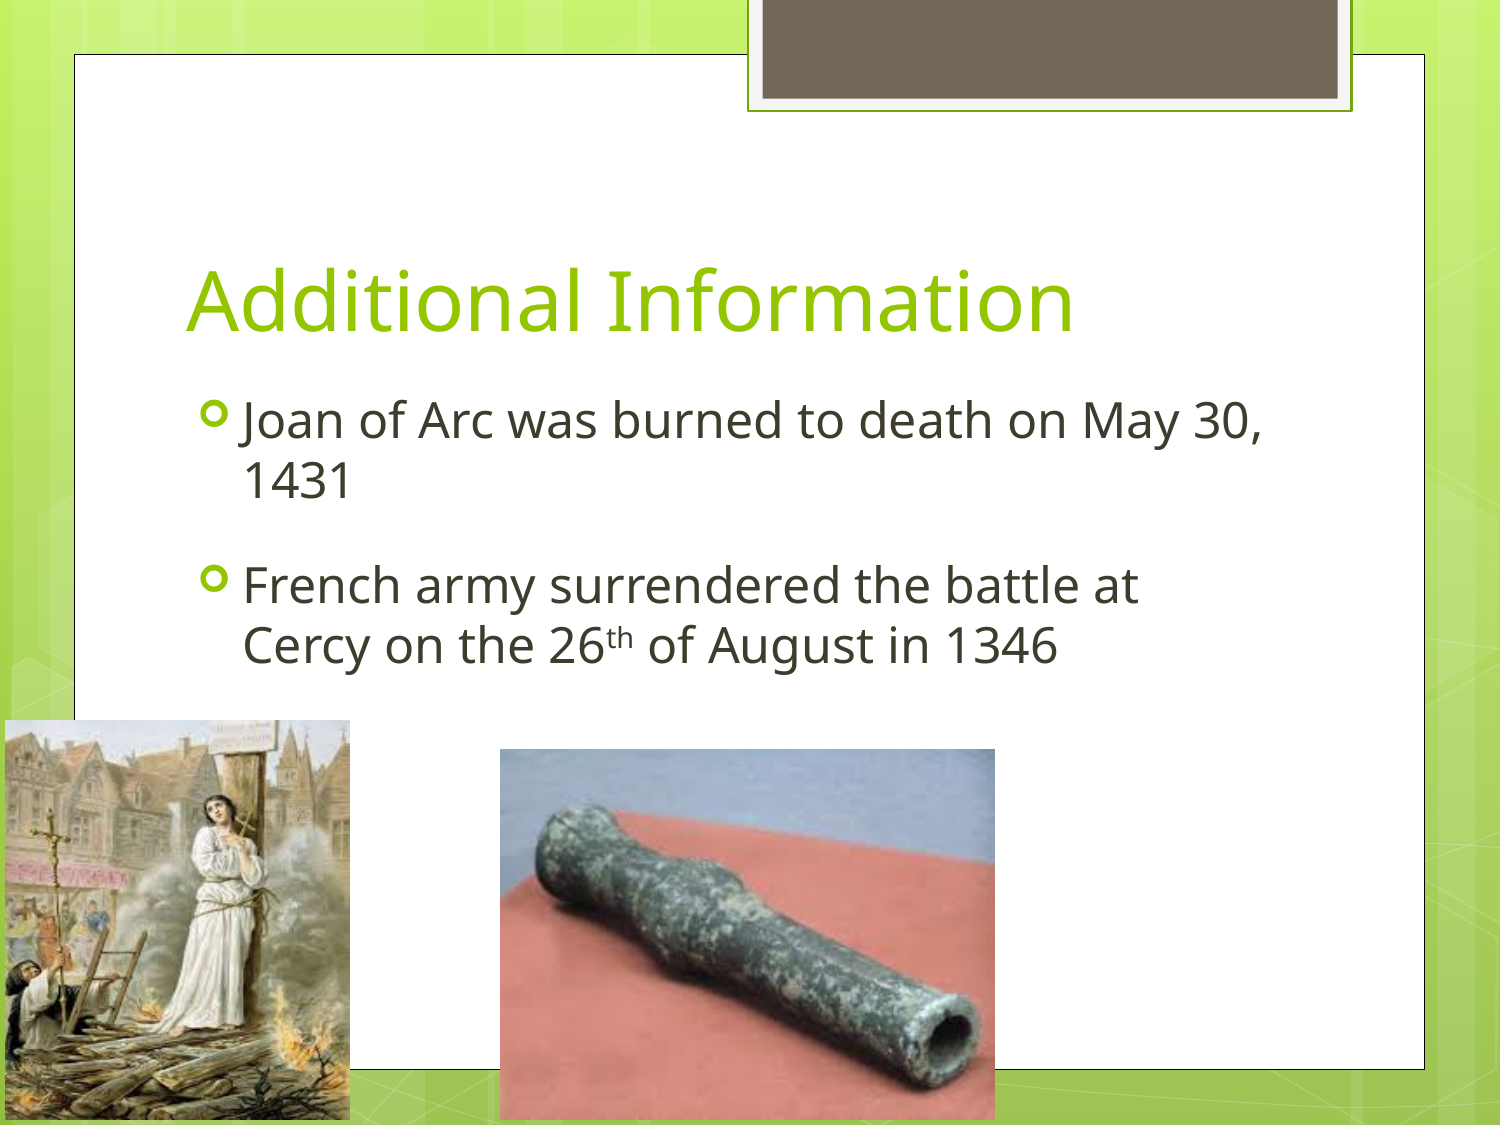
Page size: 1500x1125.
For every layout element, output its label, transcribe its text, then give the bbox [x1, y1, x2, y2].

title Additional Information [171, 168, 1324, 357]
picture [5, 720, 351, 1120]
list Joan of Arc was burned to death on May 30, 1431 French army surrendered the battle at Cercy on the 26th of August in 1346 [171, 381, 1283, 957]
picture [499, 749, 996, 1120]
